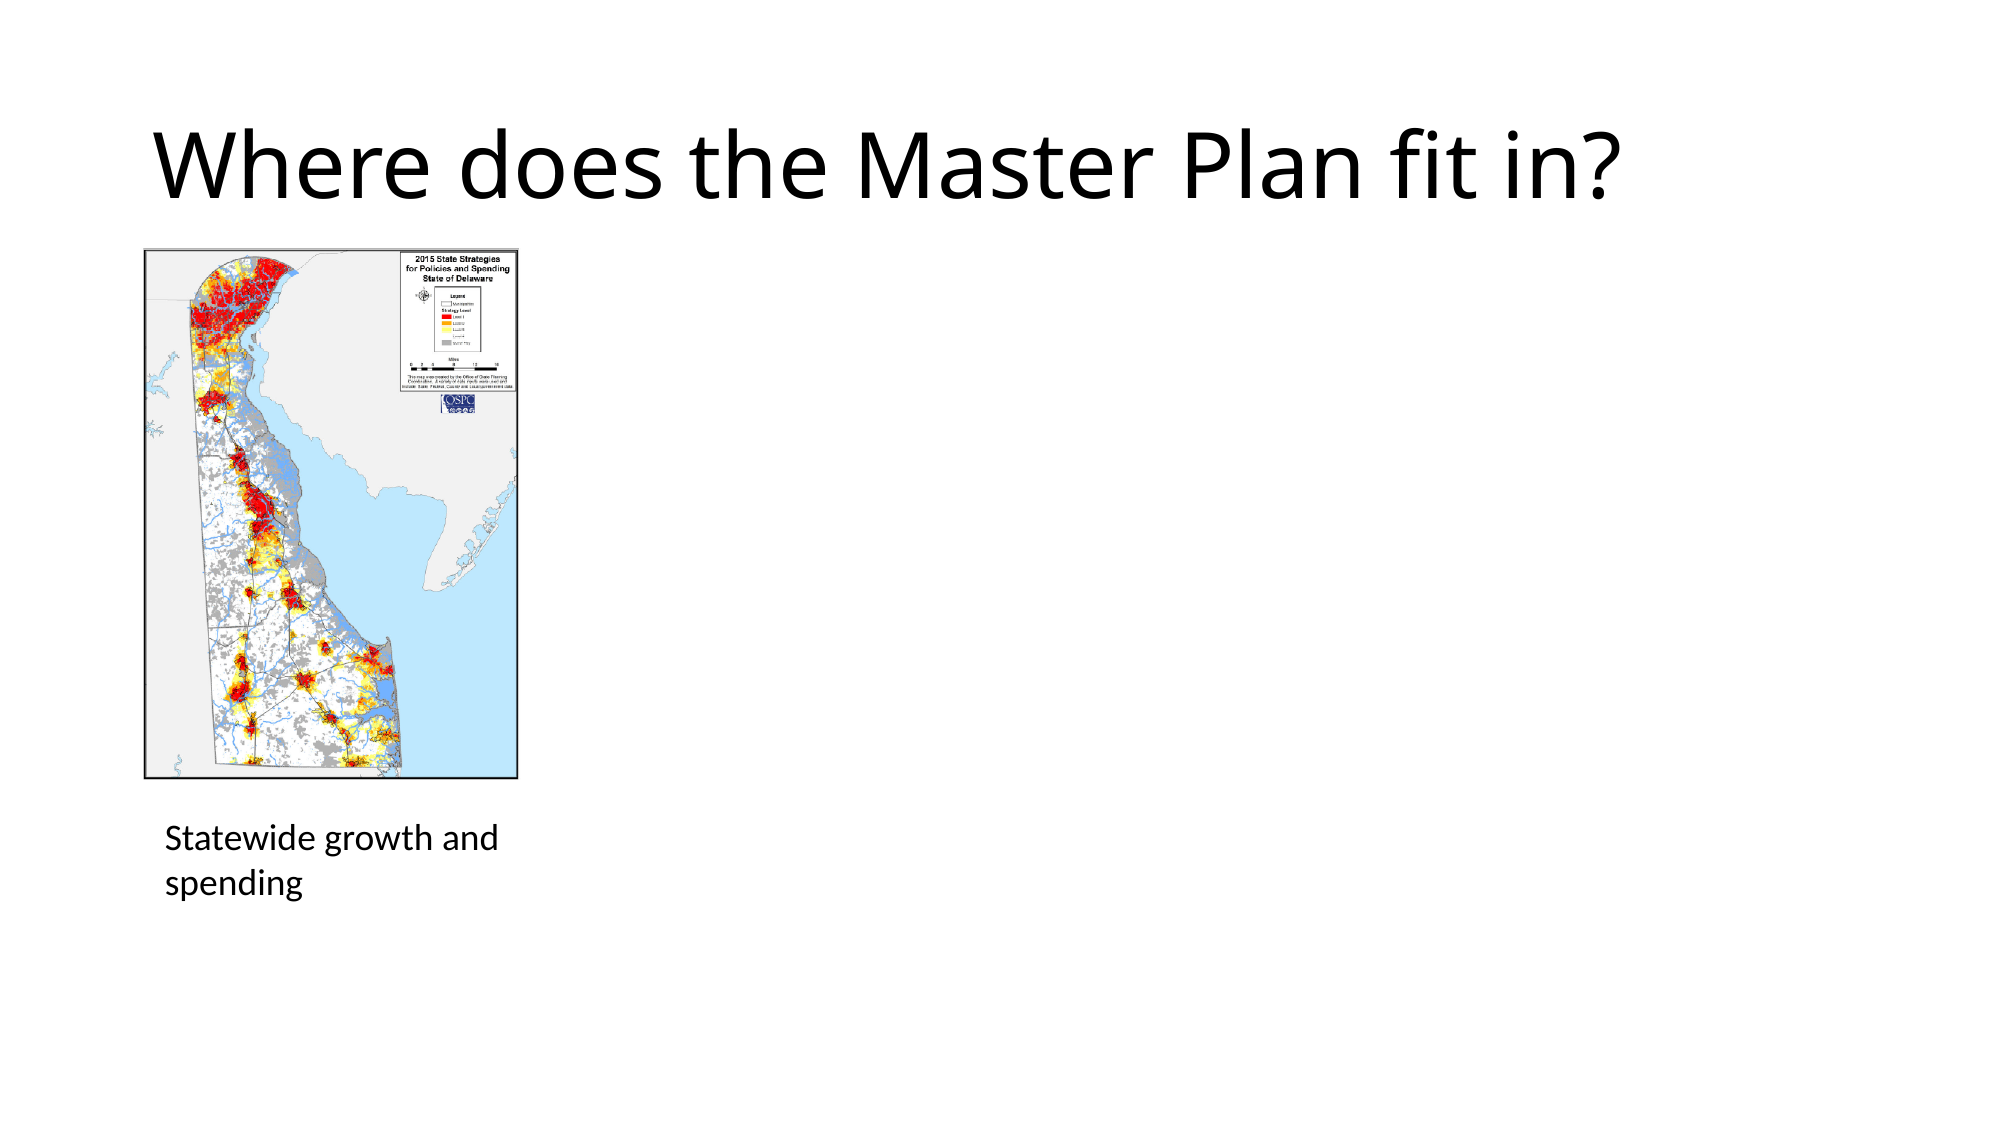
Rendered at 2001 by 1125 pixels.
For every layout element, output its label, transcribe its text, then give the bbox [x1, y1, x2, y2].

text_box Statewide growth and spending [150, 805, 525, 911]
picture [137, 245, 525, 782]
title Where does the Master Plan fit in? [137, 59, 1863, 278]
